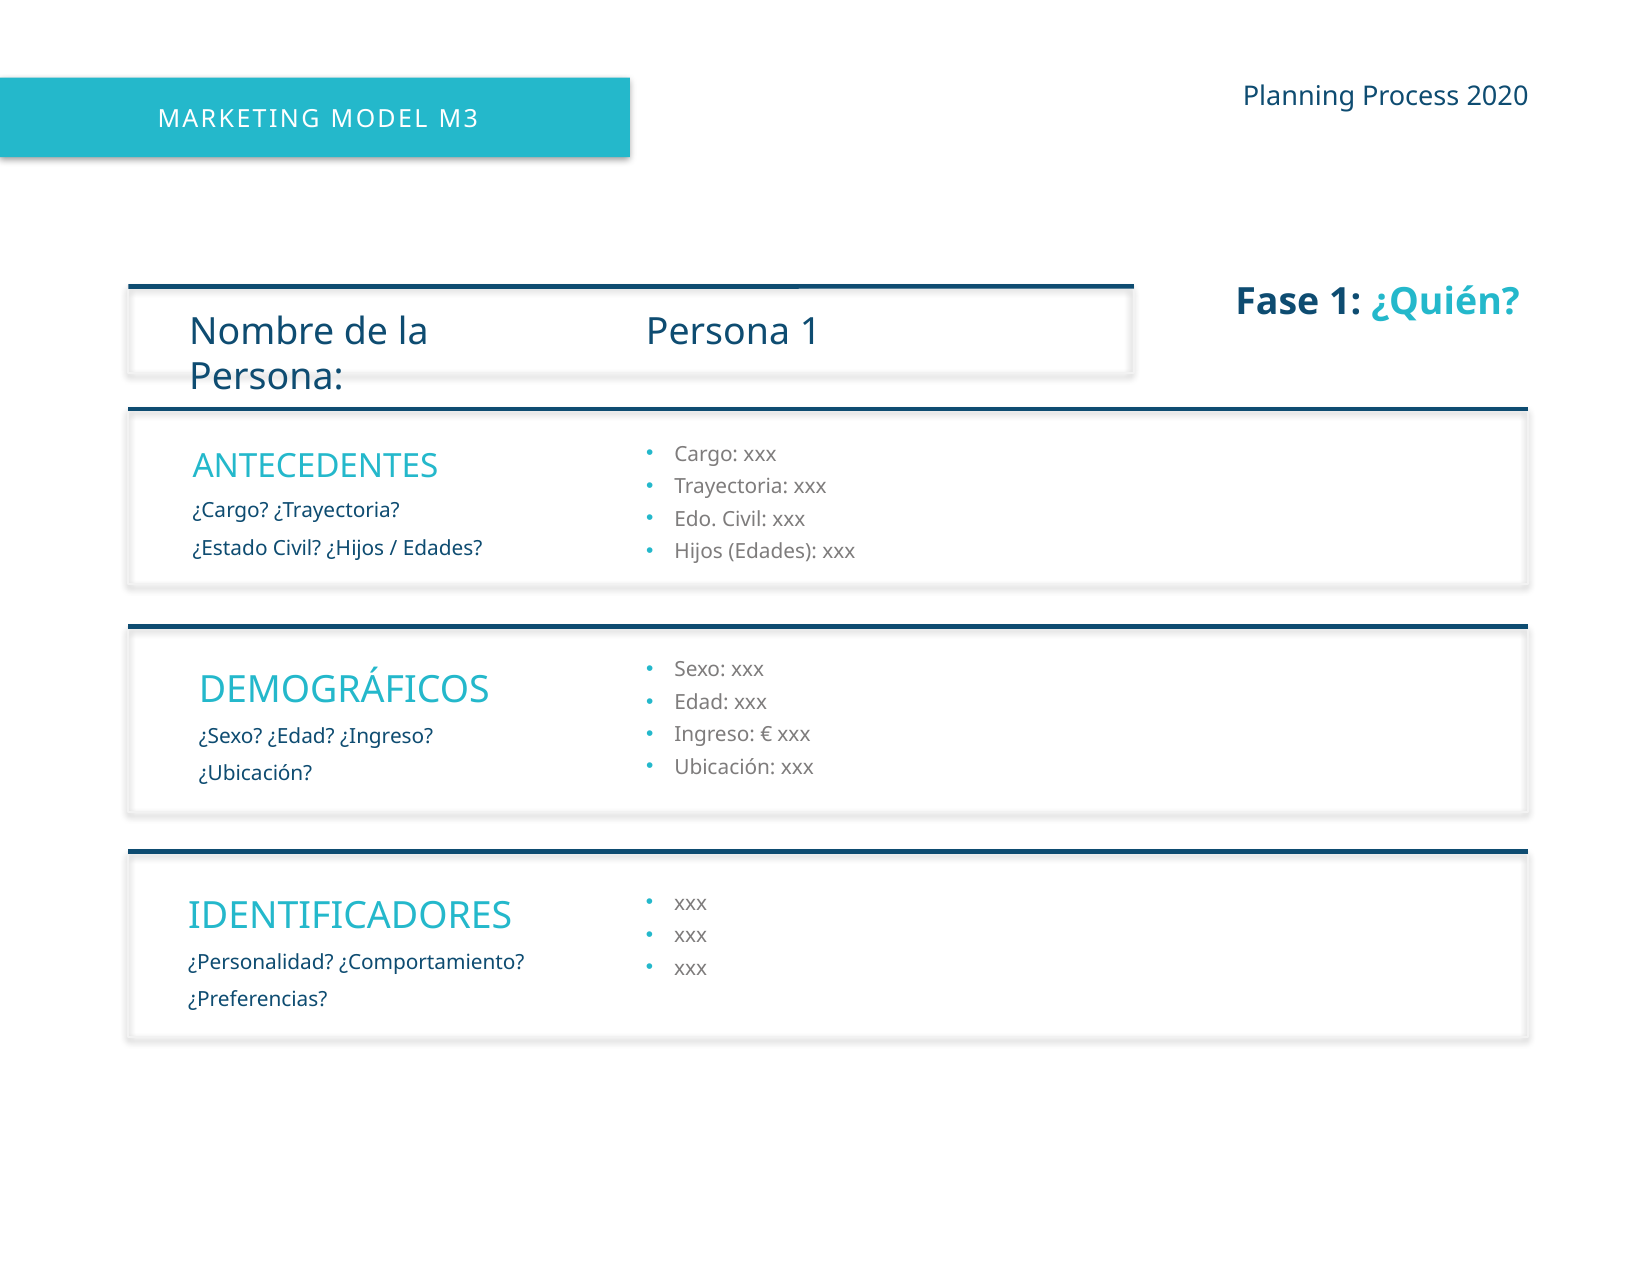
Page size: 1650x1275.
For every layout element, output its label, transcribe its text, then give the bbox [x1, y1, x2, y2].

text_box Fase 1: ¿Quién? [1220, 269, 1535, 330]
text_box MARKETING MODEL M3 [157, 102, 512, 133]
text_box [128, 852, 1529, 1038]
text_box Nombre de la Persona: [174, 299, 603, 405]
text_box xxx xxx xxx [631, 874, 1493, 987]
text_box [128, 410, 1529, 585]
text_box [0, 76, 632, 159]
text_box ANTECEDENTES ¿Cargo? ¿Trayectoria? ¿Estado Civil? ¿Hijos / Edades? [177, 417, 498, 567]
text_box Persona 1 [631, 299, 1039, 360]
text_box Planning Process 2020 [1191, 78, 1529, 111]
text_box DEMOGRÁFICOS ¿Sexo? ¿Edad? ¿Ingreso? ¿Ubicación? [183, 635, 505, 793]
text_box Cargo: xxx Trayectoria: xxx Edo. Civil: xxx Hijos (Edades): xxx [631, 425, 1493, 570]
text_box [128, 627, 1529, 813]
text_box [128, 292, 1135, 374]
text_box IDENTIFICADORES ¿Personalidad? ¿Comportamiento? ¿Preferencias? [173, 861, 545, 1019]
text_box Sexo: xxx Edad: xxx Ingreso: € xxx Ubicación: xxx [631, 641, 1493, 786]
